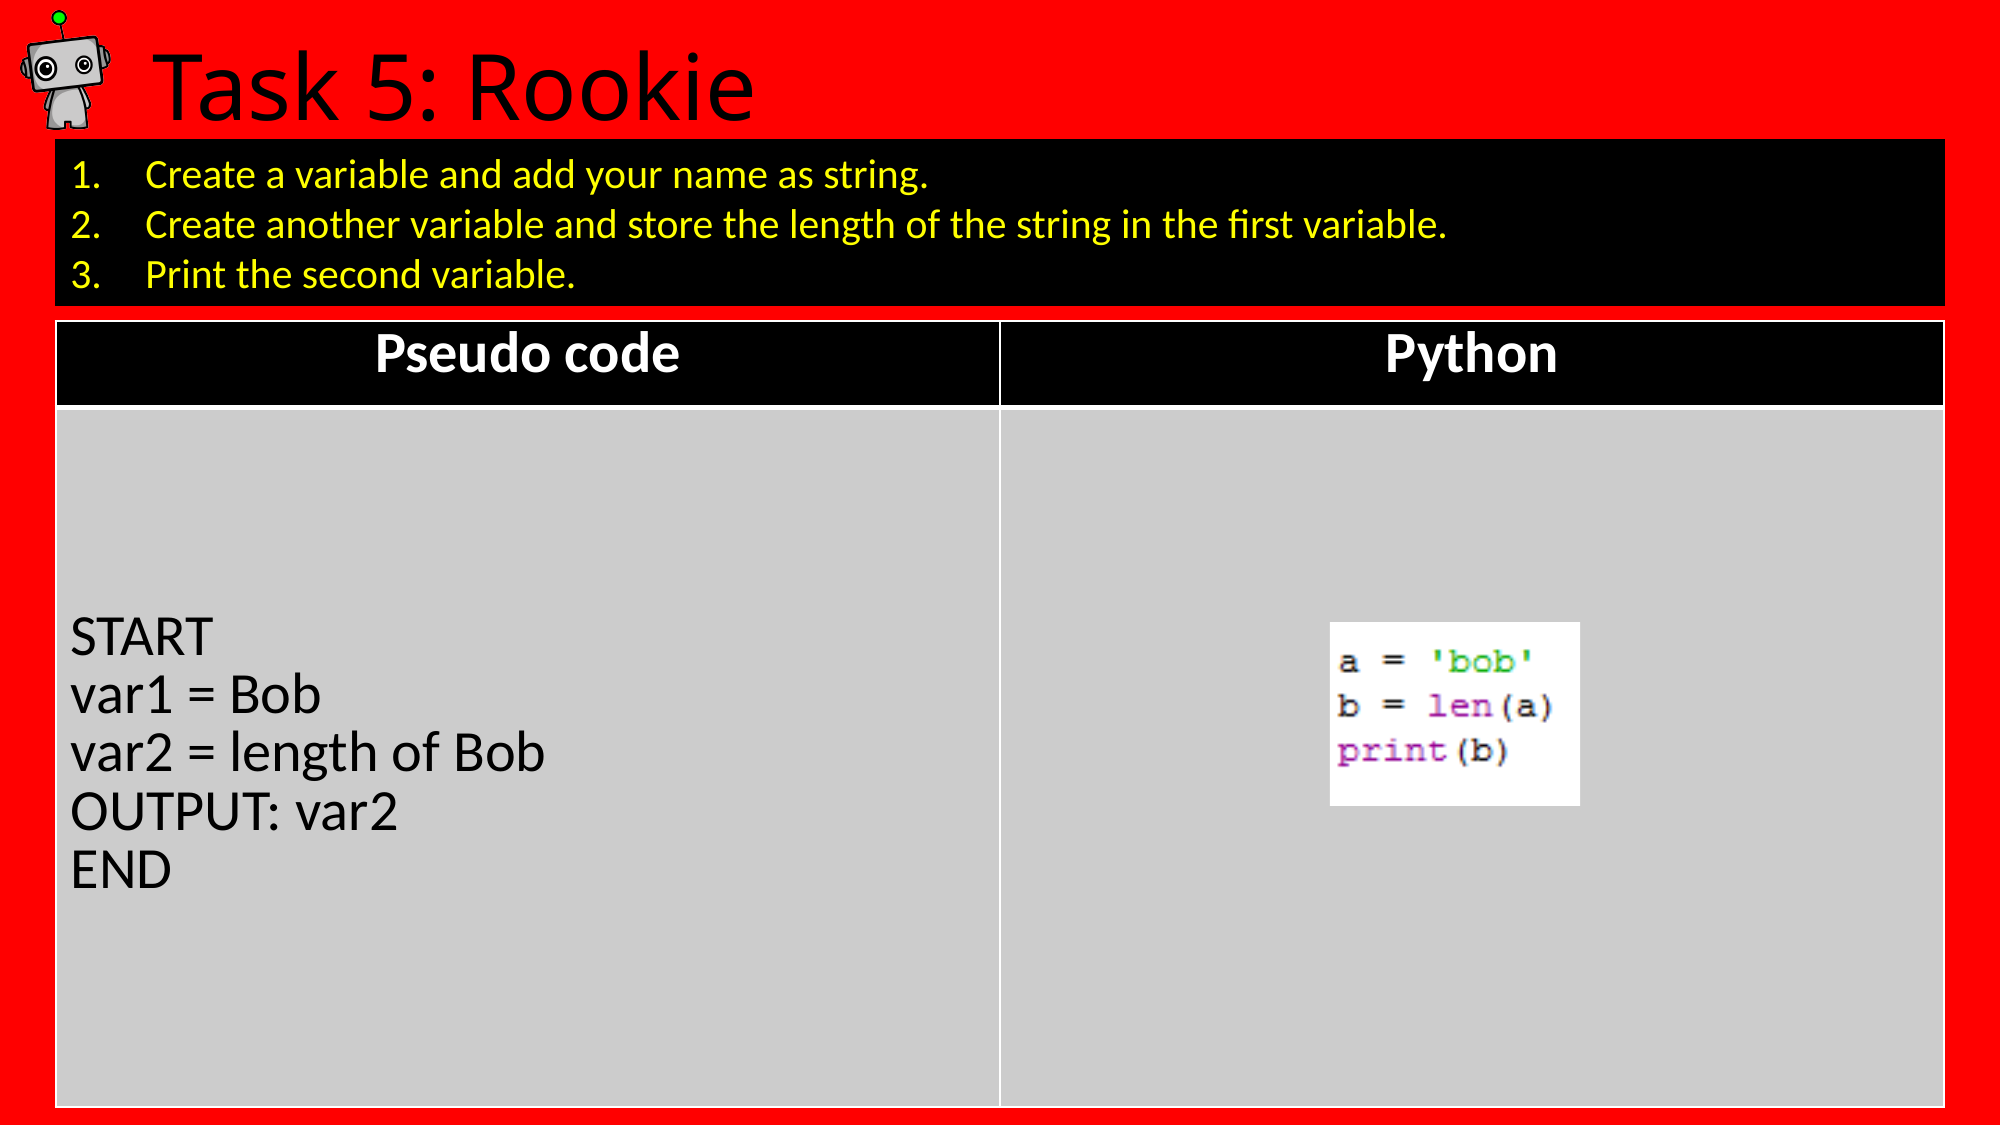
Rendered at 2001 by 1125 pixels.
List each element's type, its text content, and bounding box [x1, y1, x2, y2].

table_header Pseudo code [57, 322, 999, 405]
picture [1329, 622, 1581, 806]
table_cell START var1 = Bob var2 = length of Bob OUTPUT: var2 END [57, 410, 999, 1106]
table_cell [1001, 410, 1943, 1106]
text_box Create a variable and add your name as string. Create another variable and store the length of the string in the first variable. Print the second variable. [55, 139, 1945, 306]
title Task 5: Rookie [137, 28, 1863, 139]
picture [20, 10, 111, 130]
table_header Python [1001, 322, 1943, 405]
